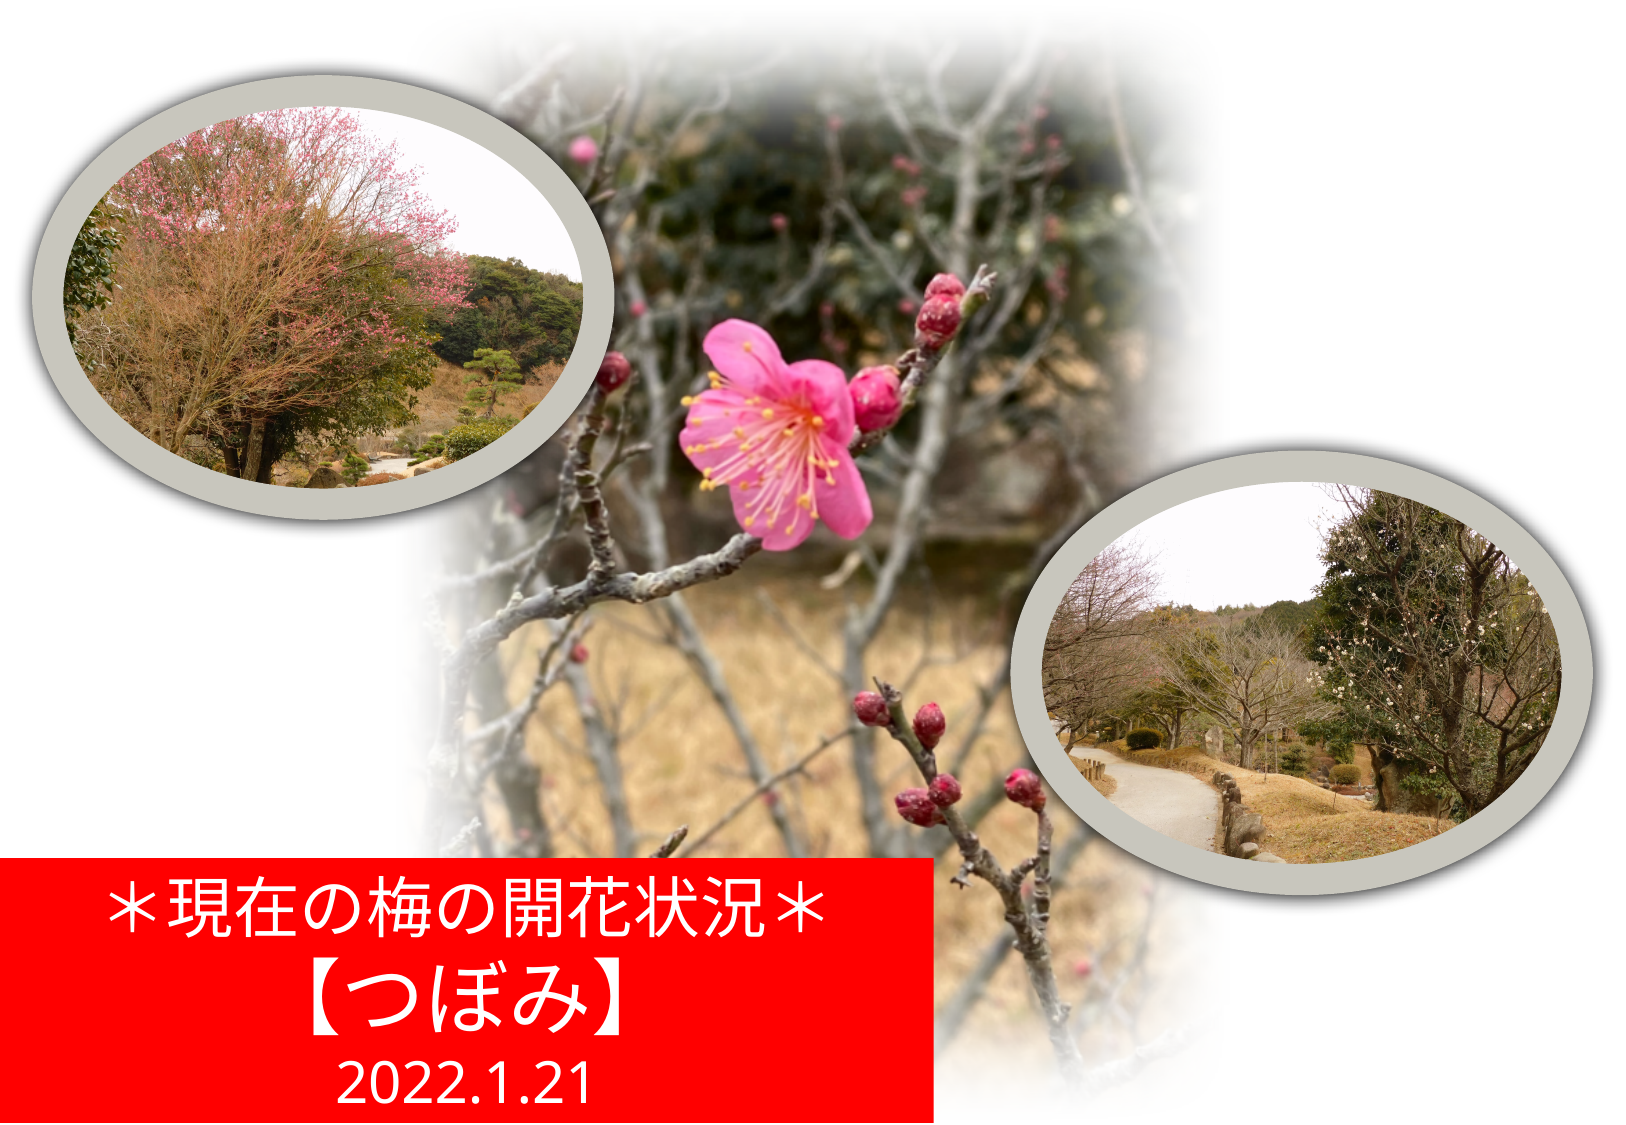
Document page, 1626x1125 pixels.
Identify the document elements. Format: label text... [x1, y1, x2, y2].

text_box ＊現在の梅の開花状況＊ 【つぼみ】 2022.1.21 [0, 858, 934, 1123]
picture [47, 90, 1578, 985]
